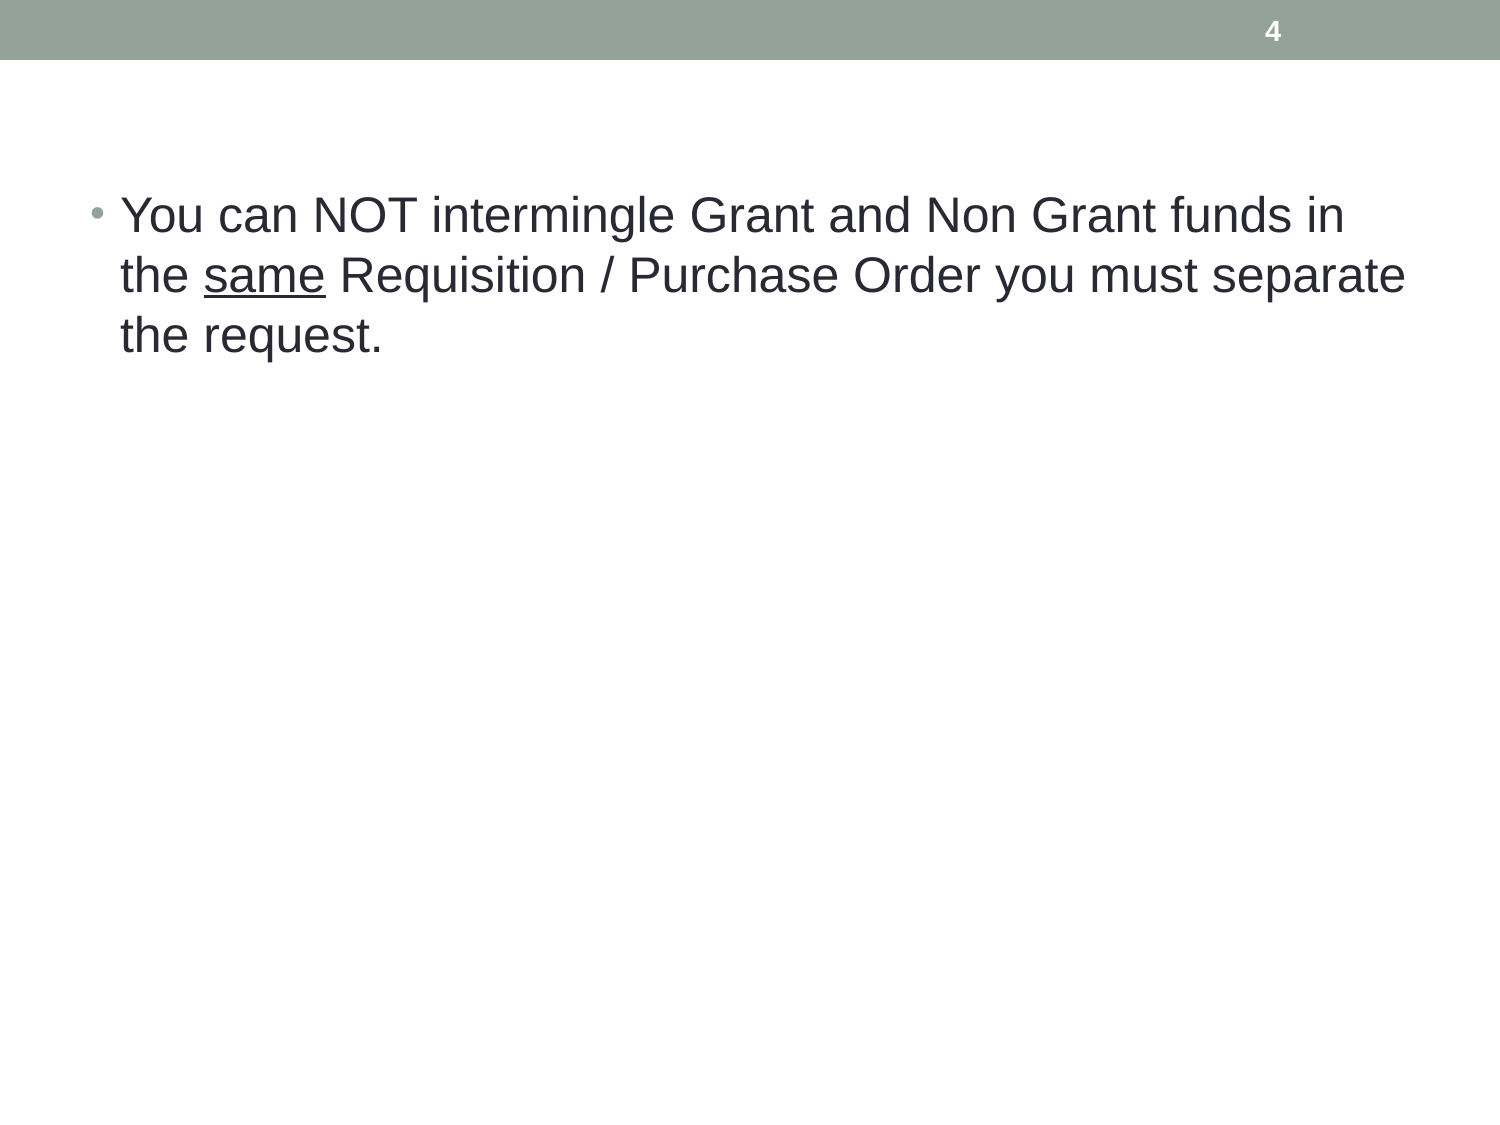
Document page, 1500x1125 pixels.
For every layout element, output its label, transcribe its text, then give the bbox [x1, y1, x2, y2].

list You can NOT intermingle Grant and Non Grant funds in the same Requisition / Purchase Order you must separate the request. [75, 174, 1425, 918]
slide_number 4 [1250, 3, 1425, 57]
